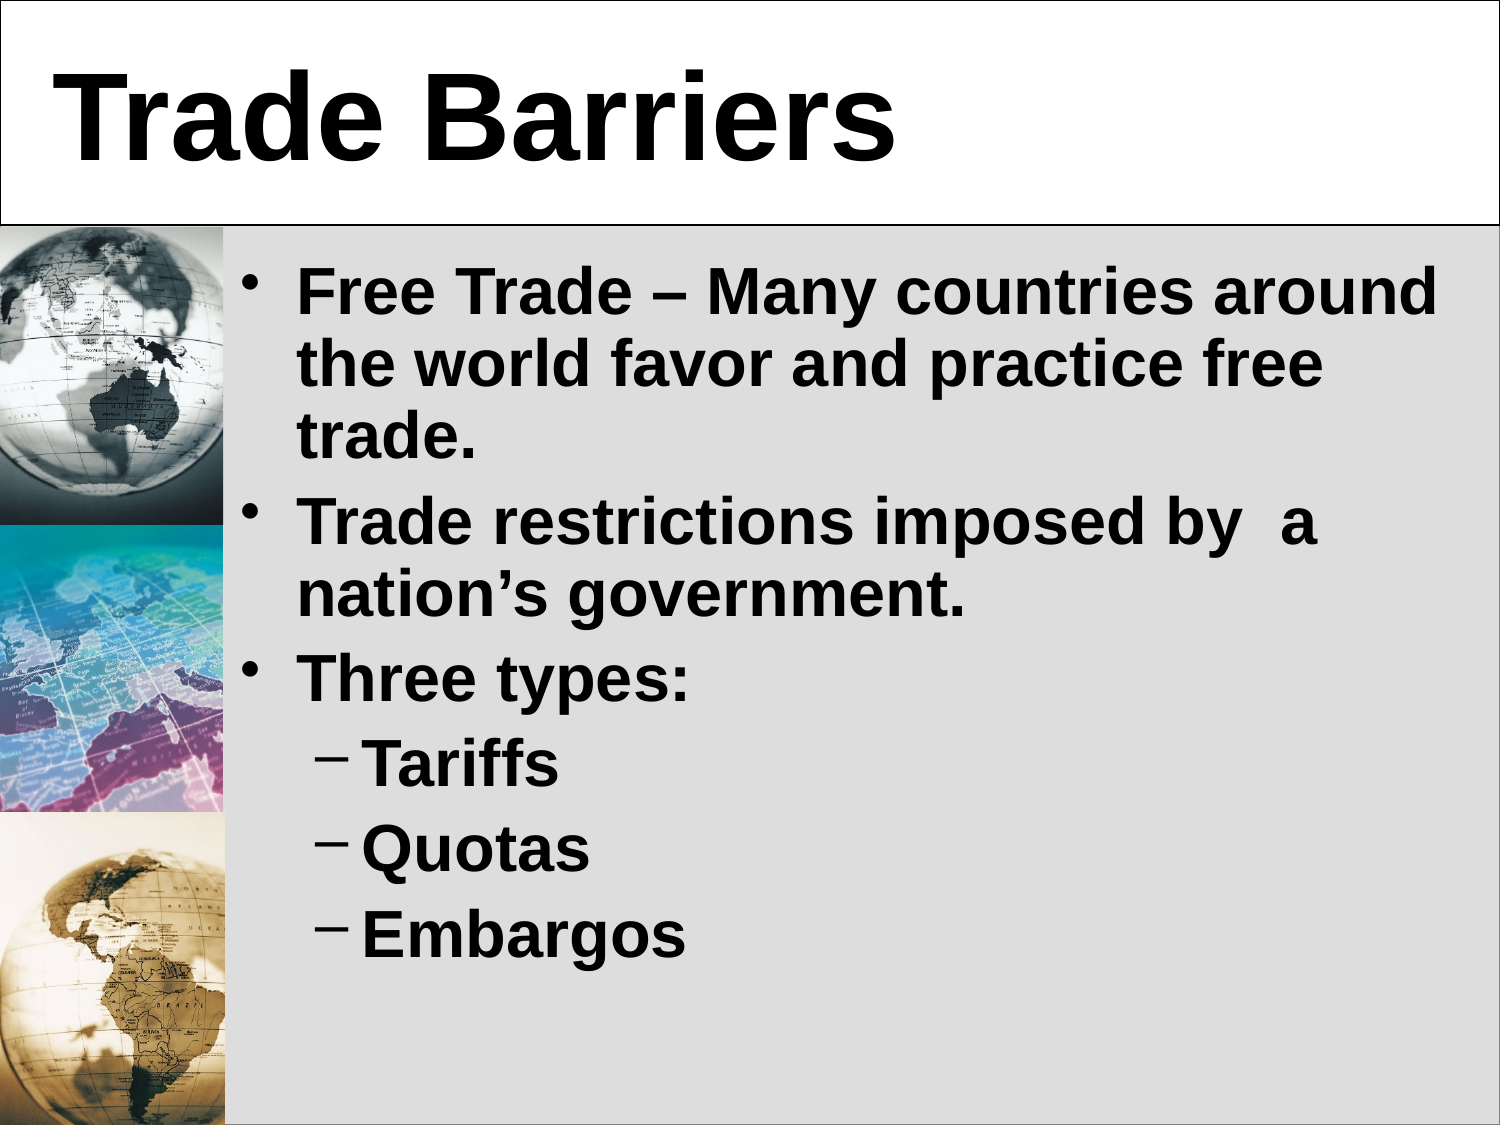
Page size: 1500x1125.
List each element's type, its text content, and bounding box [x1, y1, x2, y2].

list Free Trade – Many countries around the world favor and practice free trade. Trade restrictions imposed by a nation’s government. Three types: Tariffs Quotas Embargos [225, 249, 1475, 1000]
picture [0, 227, 225, 1125]
title Trade Barriers [37, 16, 1463, 205]
